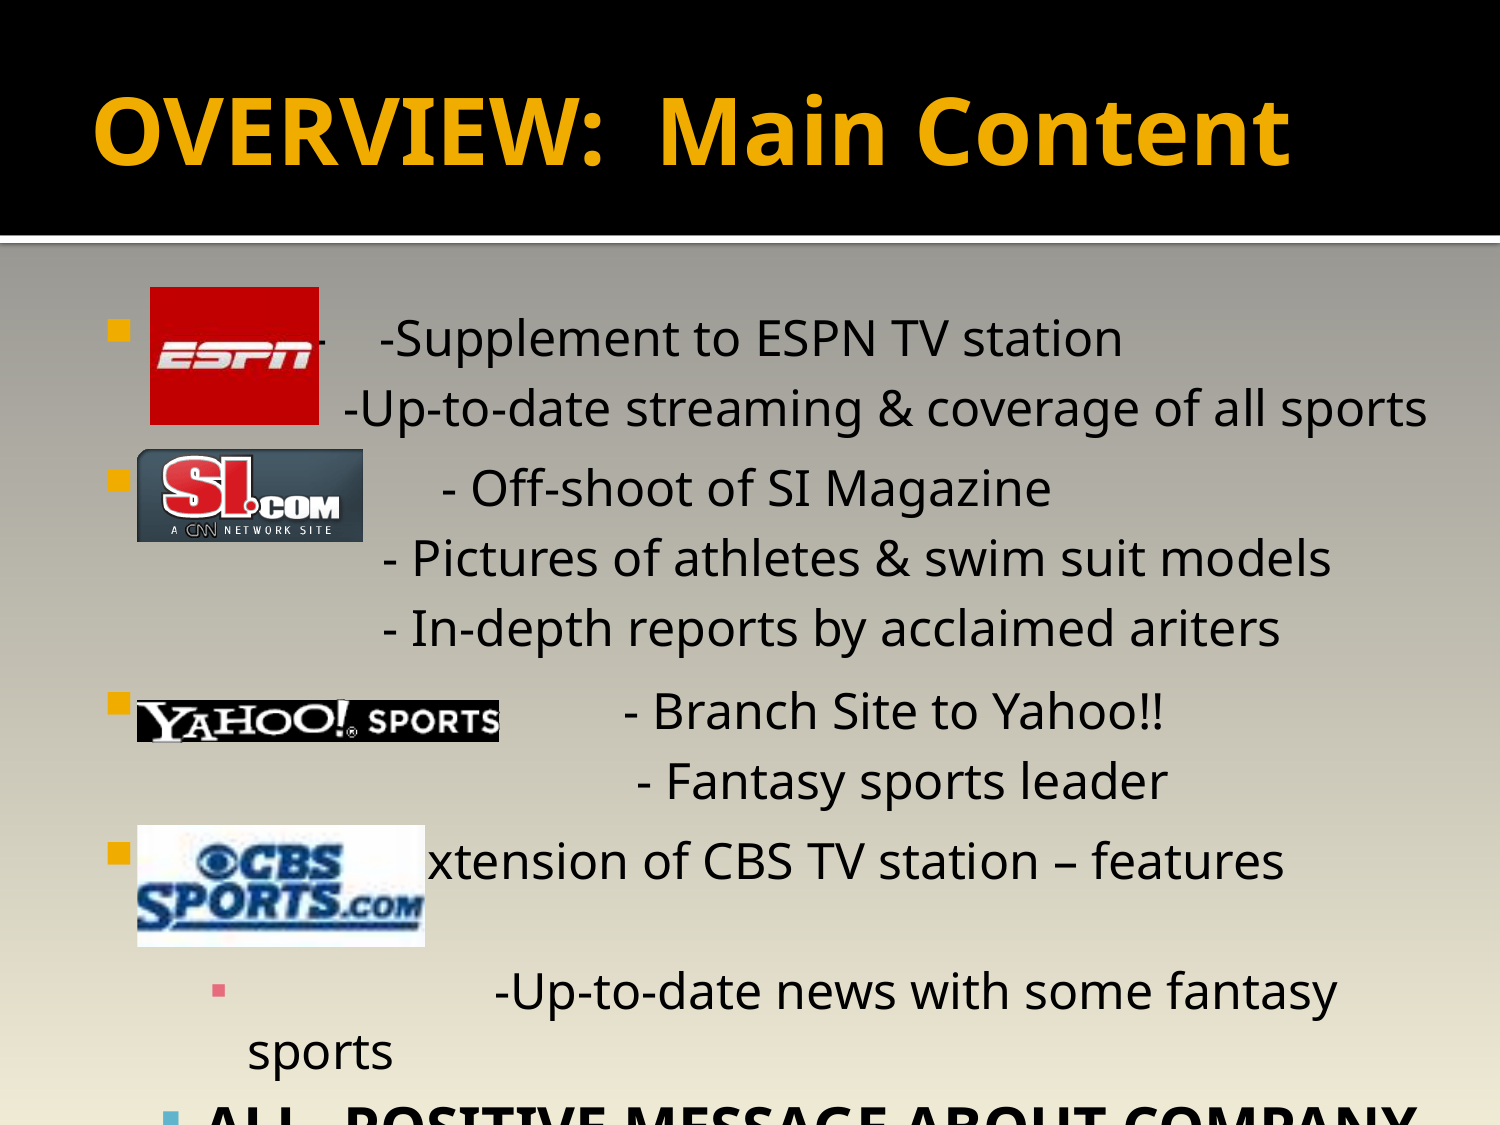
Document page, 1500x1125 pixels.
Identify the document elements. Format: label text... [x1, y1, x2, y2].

title OVERVIEW: Main Content [75, 25, 1425, 231]
picture [137, 699, 500, 743]
picture [137, 824, 425, 947]
picture [137, 449, 363, 542]
picture [149, 287, 319, 425]
list - -Supplement to ESPN TV station -Up-to-date streaming & coverage of all sports - Off-shoot of SI Magazine - Pictures of athletes & swim suit models - In-depth reports by acclaimed ariters - Branch Site to Yahoo!! - Fantasy sports leader - Extension of CBS TV station – features anchors -Up-to-date news with some fantasy sports ALL- POSITIVE MESSAGE ABOUT COMPANY [74, 290, 1463, 1051]
